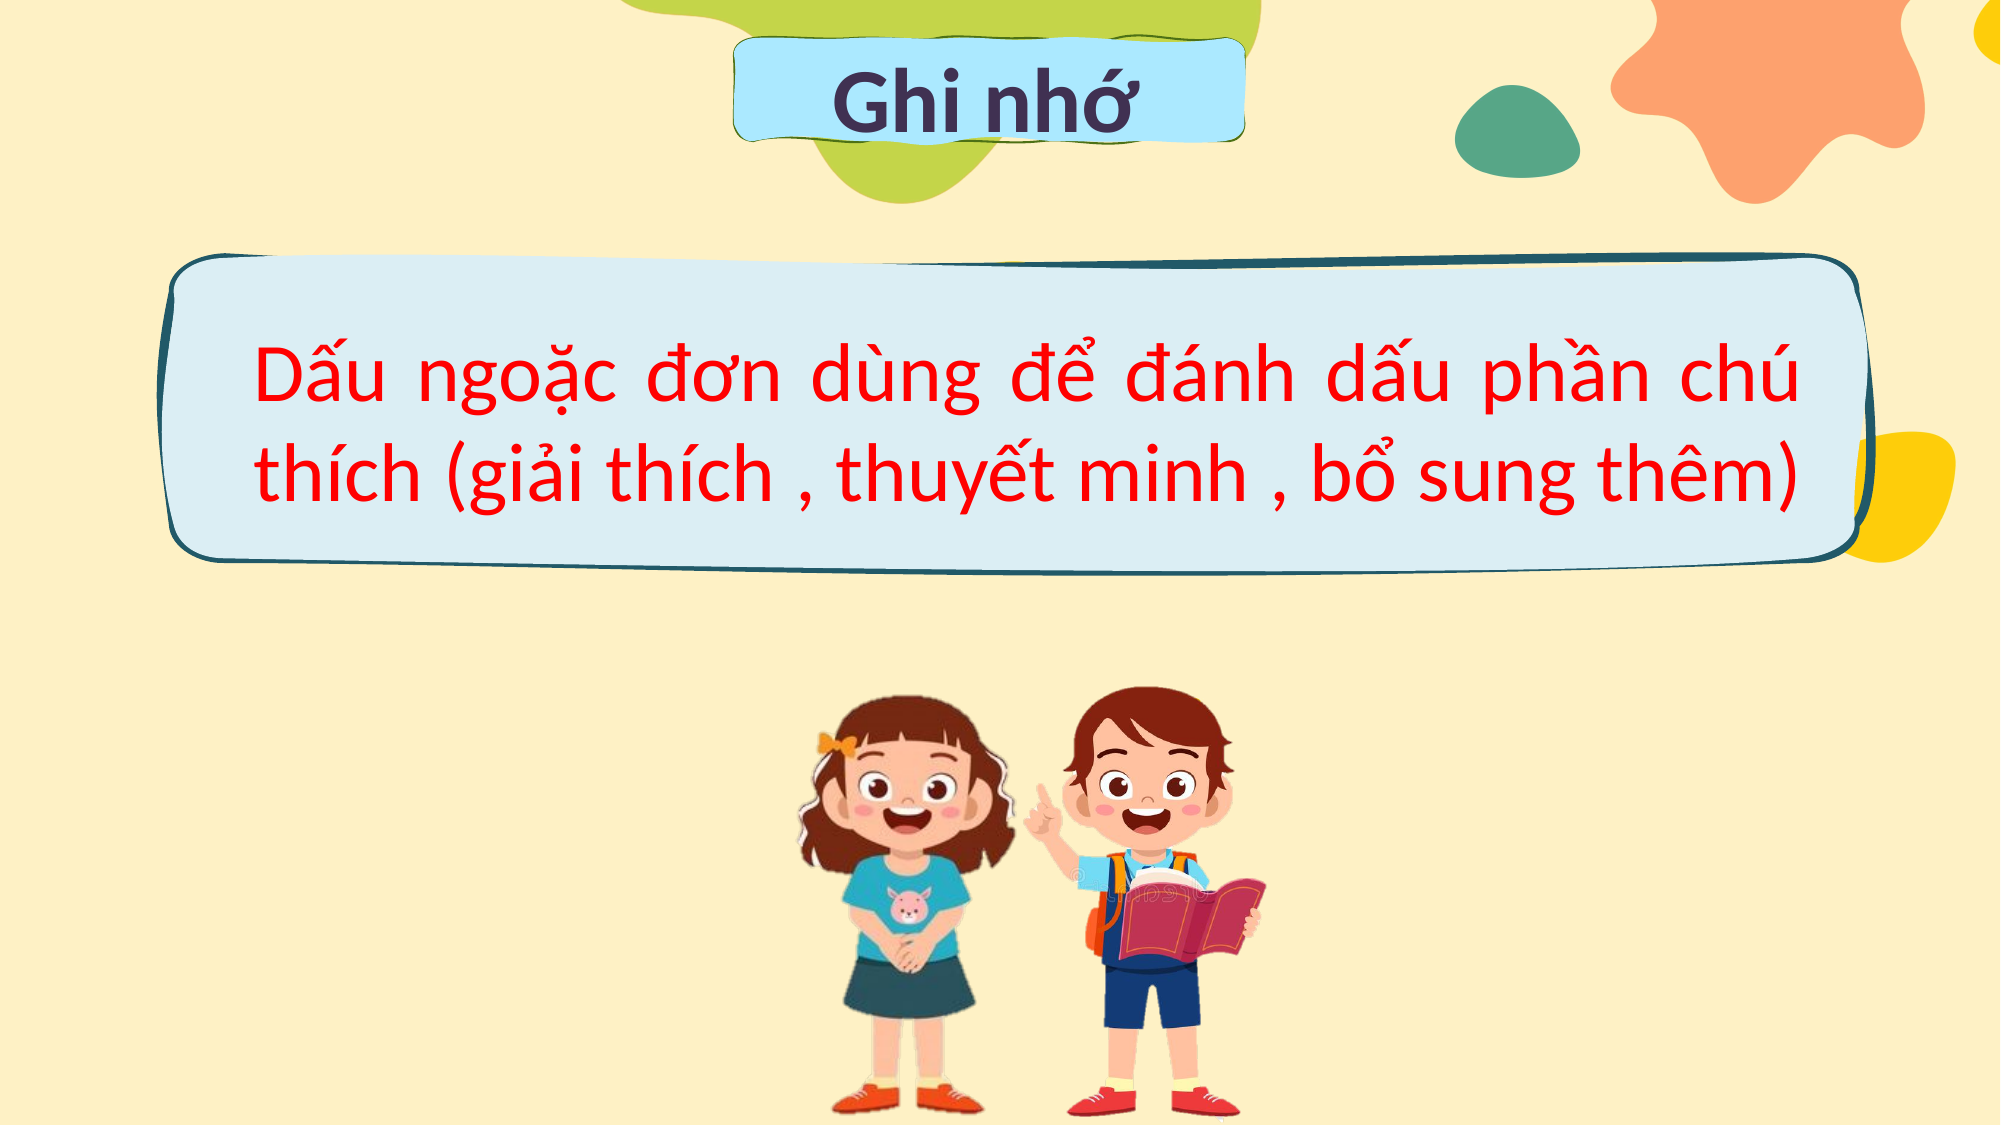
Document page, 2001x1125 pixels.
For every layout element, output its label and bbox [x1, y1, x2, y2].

picture [0, 0, 2001, 1125]
text_box [733, 32, 1245, 160]
text_box [173, 257, 1855, 559]
